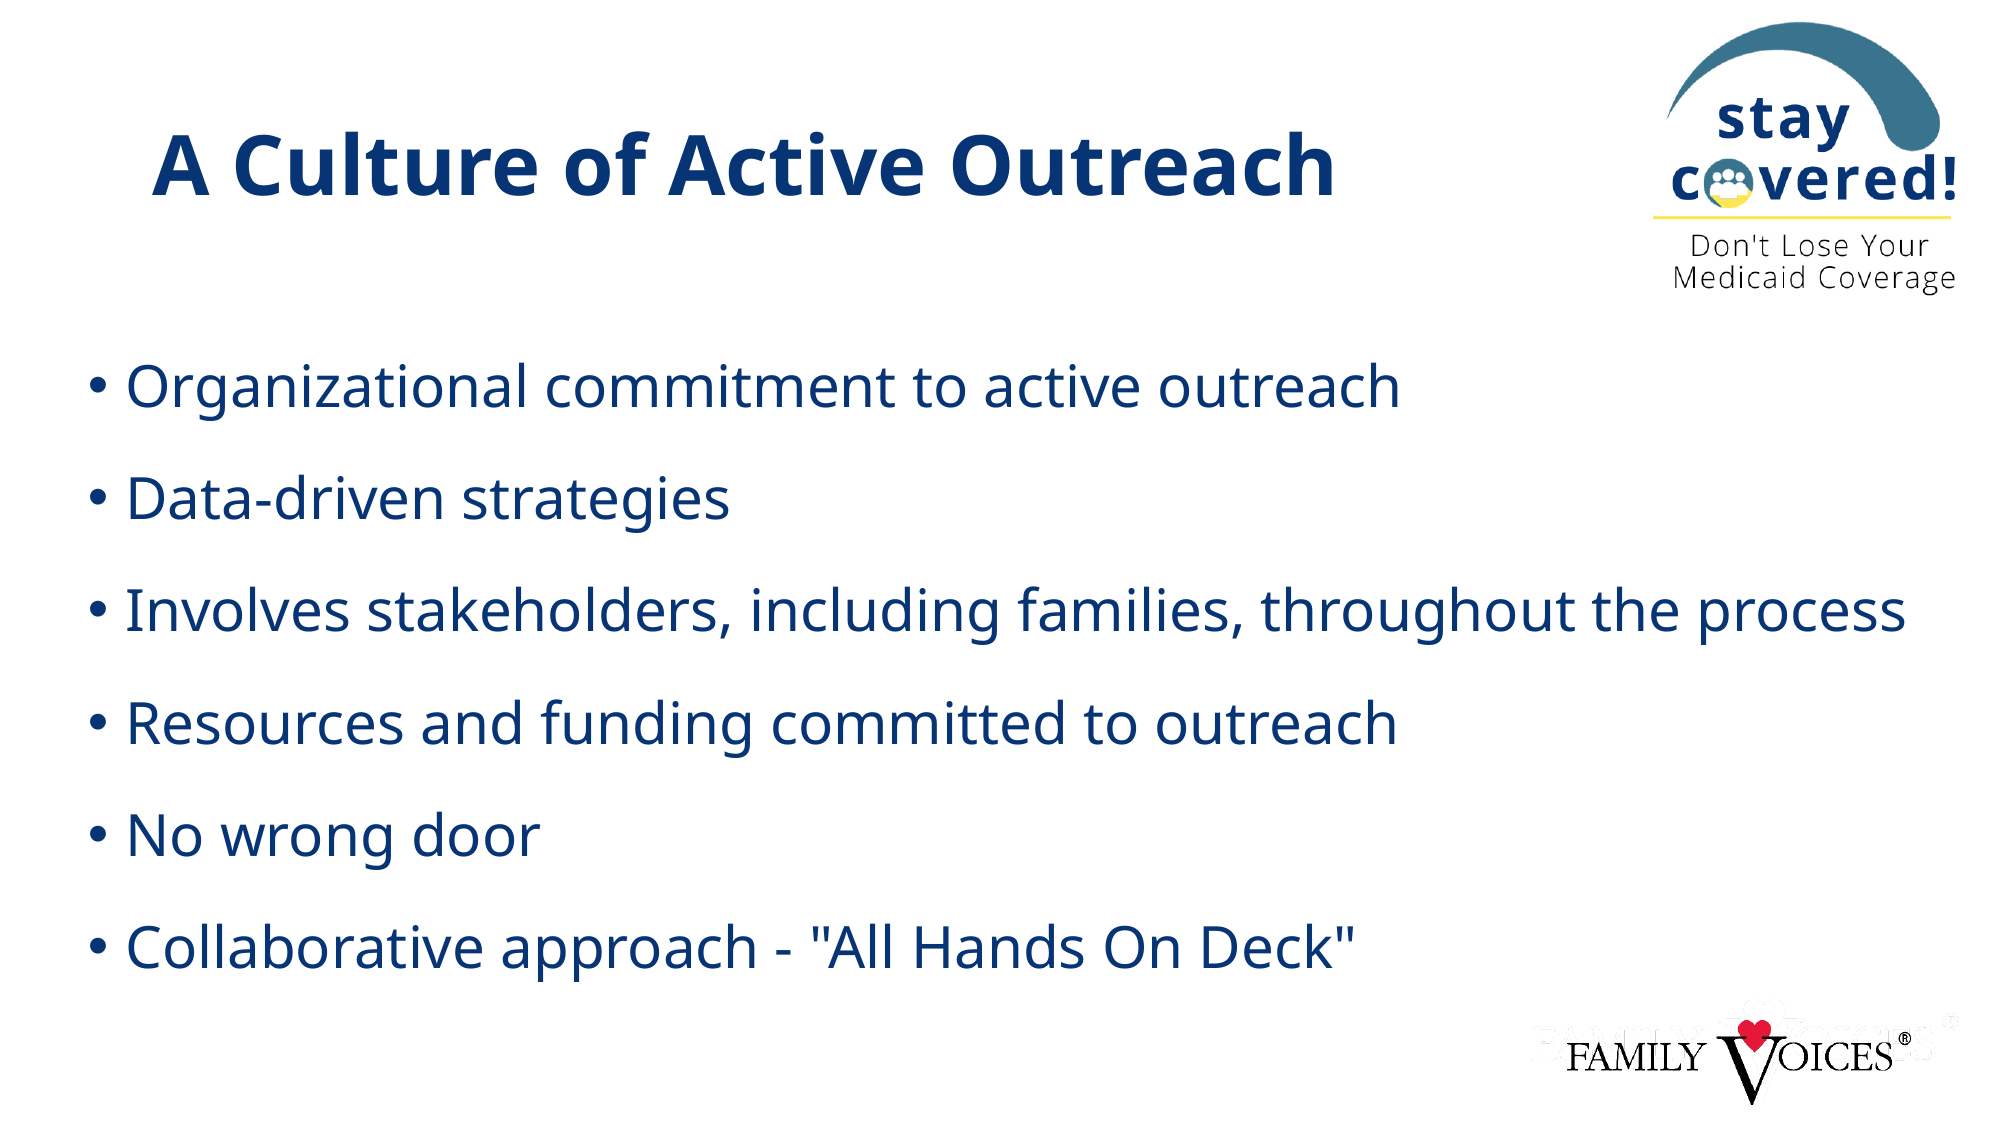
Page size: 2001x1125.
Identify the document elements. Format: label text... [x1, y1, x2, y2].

picture [1642, 16, 1965, 302]
picture [1531, 999, 1959, 1105]
list Organizational commitment to active outreach Data-driven strategies Involves stakeholders, including families, throughout the process Resources and funding committed to outreach No wrong door Collaborative approach - "All Hands On Deck" [72, 324, 1948, 1014]
title A Culture of Active Outreach [137, 59, 1570, 278]
